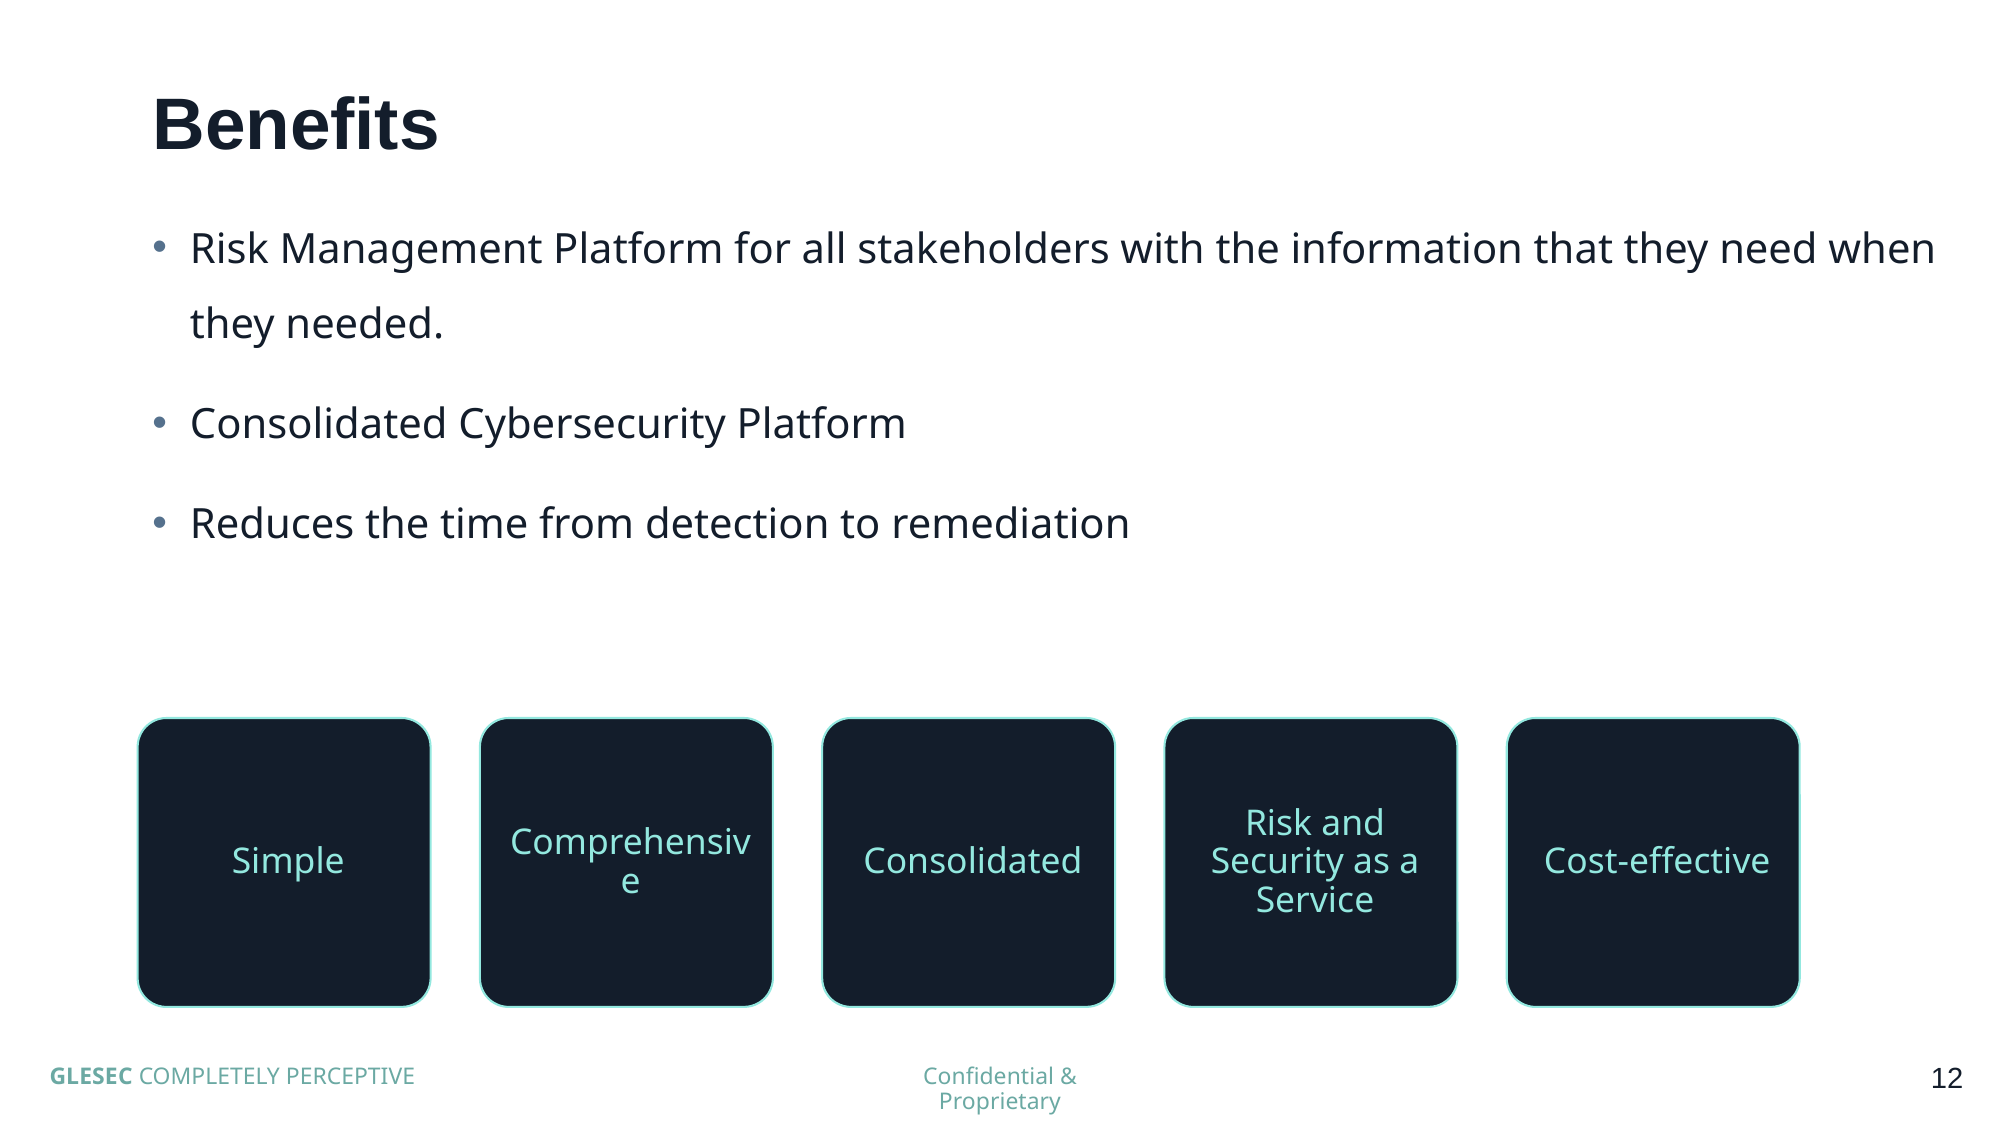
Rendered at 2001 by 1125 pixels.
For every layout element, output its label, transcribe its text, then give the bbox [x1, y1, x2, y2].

slide_number 12 [1862, 1047, 1979, 1108]
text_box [137, 717, 1800, 1007]
list Risk Management Platform for all stakeholders with the information that they need when they needed. Consolidated Cybersecurity Platform Reduces the time from detection to remediation [137, 188, 1957, 718]
title Benefits [137, 79, 1863, 174]
